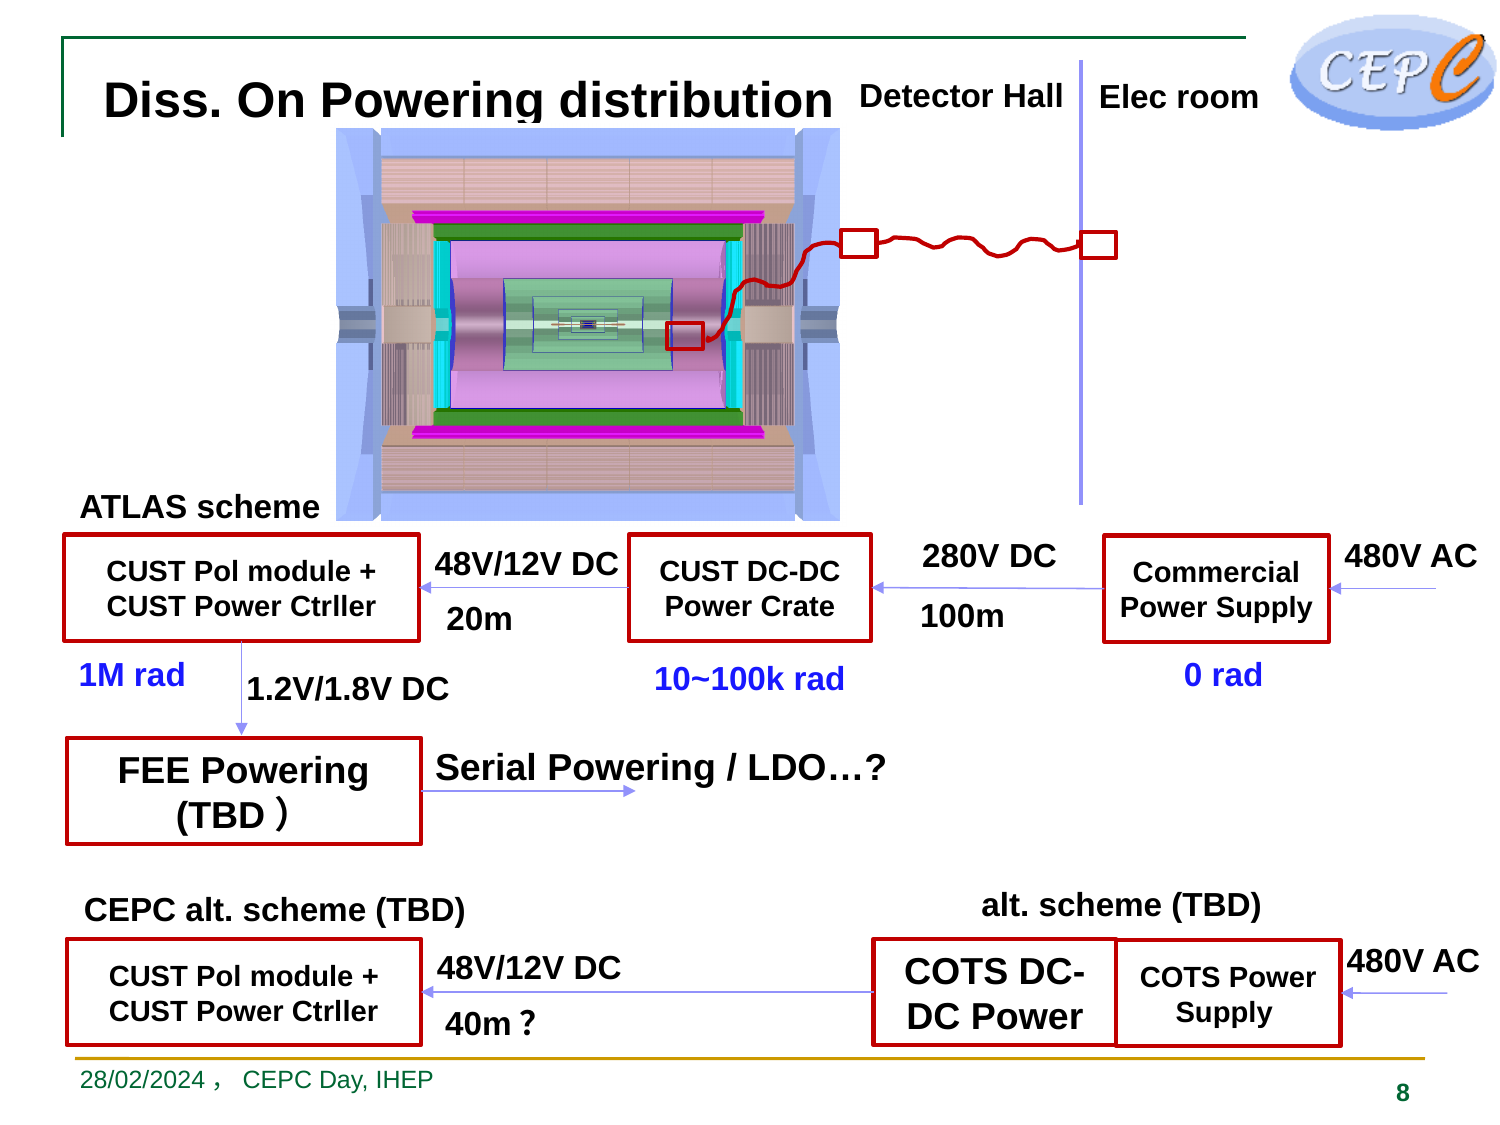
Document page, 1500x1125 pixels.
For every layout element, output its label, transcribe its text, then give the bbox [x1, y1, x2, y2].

text_box 480V AC [1329, 527, 1494, 582]
text_box 40m？ [430, 1001, 568, 1049]
text_box 1.2V/1.8V DC [246, 660, 465, 715]
text_box 1.2V/1.8V DC [231, 660, 237, 715]
text_box [852, 228, 879, 259]
text_box 10~100k rad [639, 649, 870, 705]
text_box COTS Power Supply [1114, 938, 1343, 1048]
text_box 100m [905, 597, 1021, 642]
text_box 0 rad [1169, 645, 1288, 701]
text_box CEPC alt. scheme (TBD) [69, 880, 482, 936]
text_box [876, 235, 1076, 259]
text_box [1086, 230, 1118, 260]
text_box CUST Pol module + CUST Power Ctrller [65, 937, 423, 1047]
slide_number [64, 1058, 703, 1102]
text_box 480V AC [1331, 931, 1496, 987]
title Diss. On Powering distribution [88, 59, 1080, 138]
text_box Commercial Power Supply [1102, 533, 1331, 644]
text_box Elec room [1086, 68, 1275, 123]
text_box CUST DC-DC Power Crate [627, 532, 873, 643]
text_box ATLAS scheme [64, 477, 327, 533]
text_box 1M rad [63, 645, 210, 701]
text_box COTS DC-DC Power [871, 937, 1118, 1047]
title Diss. On Powering distribution [1083, 59, 1383, 138]
text_box 48V/12V DC [419, 536, 635, 590]
slide_number 8 [1269, 1066, 1426, 1115]
text_box 48V/12V DC [422, 938, 637, 991]
text_box 20m [431, 596, 528, 645]
text_box Serial Powering / LDO…? [420, 735, 903, 795]
picture [330, 122, 847, 527]
text_box Detector Hall [844, 66, 1077, 122]
text_box 280V DC [907, 527, 1072, 582]
text_box CUST Pol module + CUST Power Ctrller [62, 532, 421, 643]
text_box FEE Powering (TBD） [65, 736, 423, 846]
text_box alt. scheme (TBD) [966, 875, 1277, 931]
